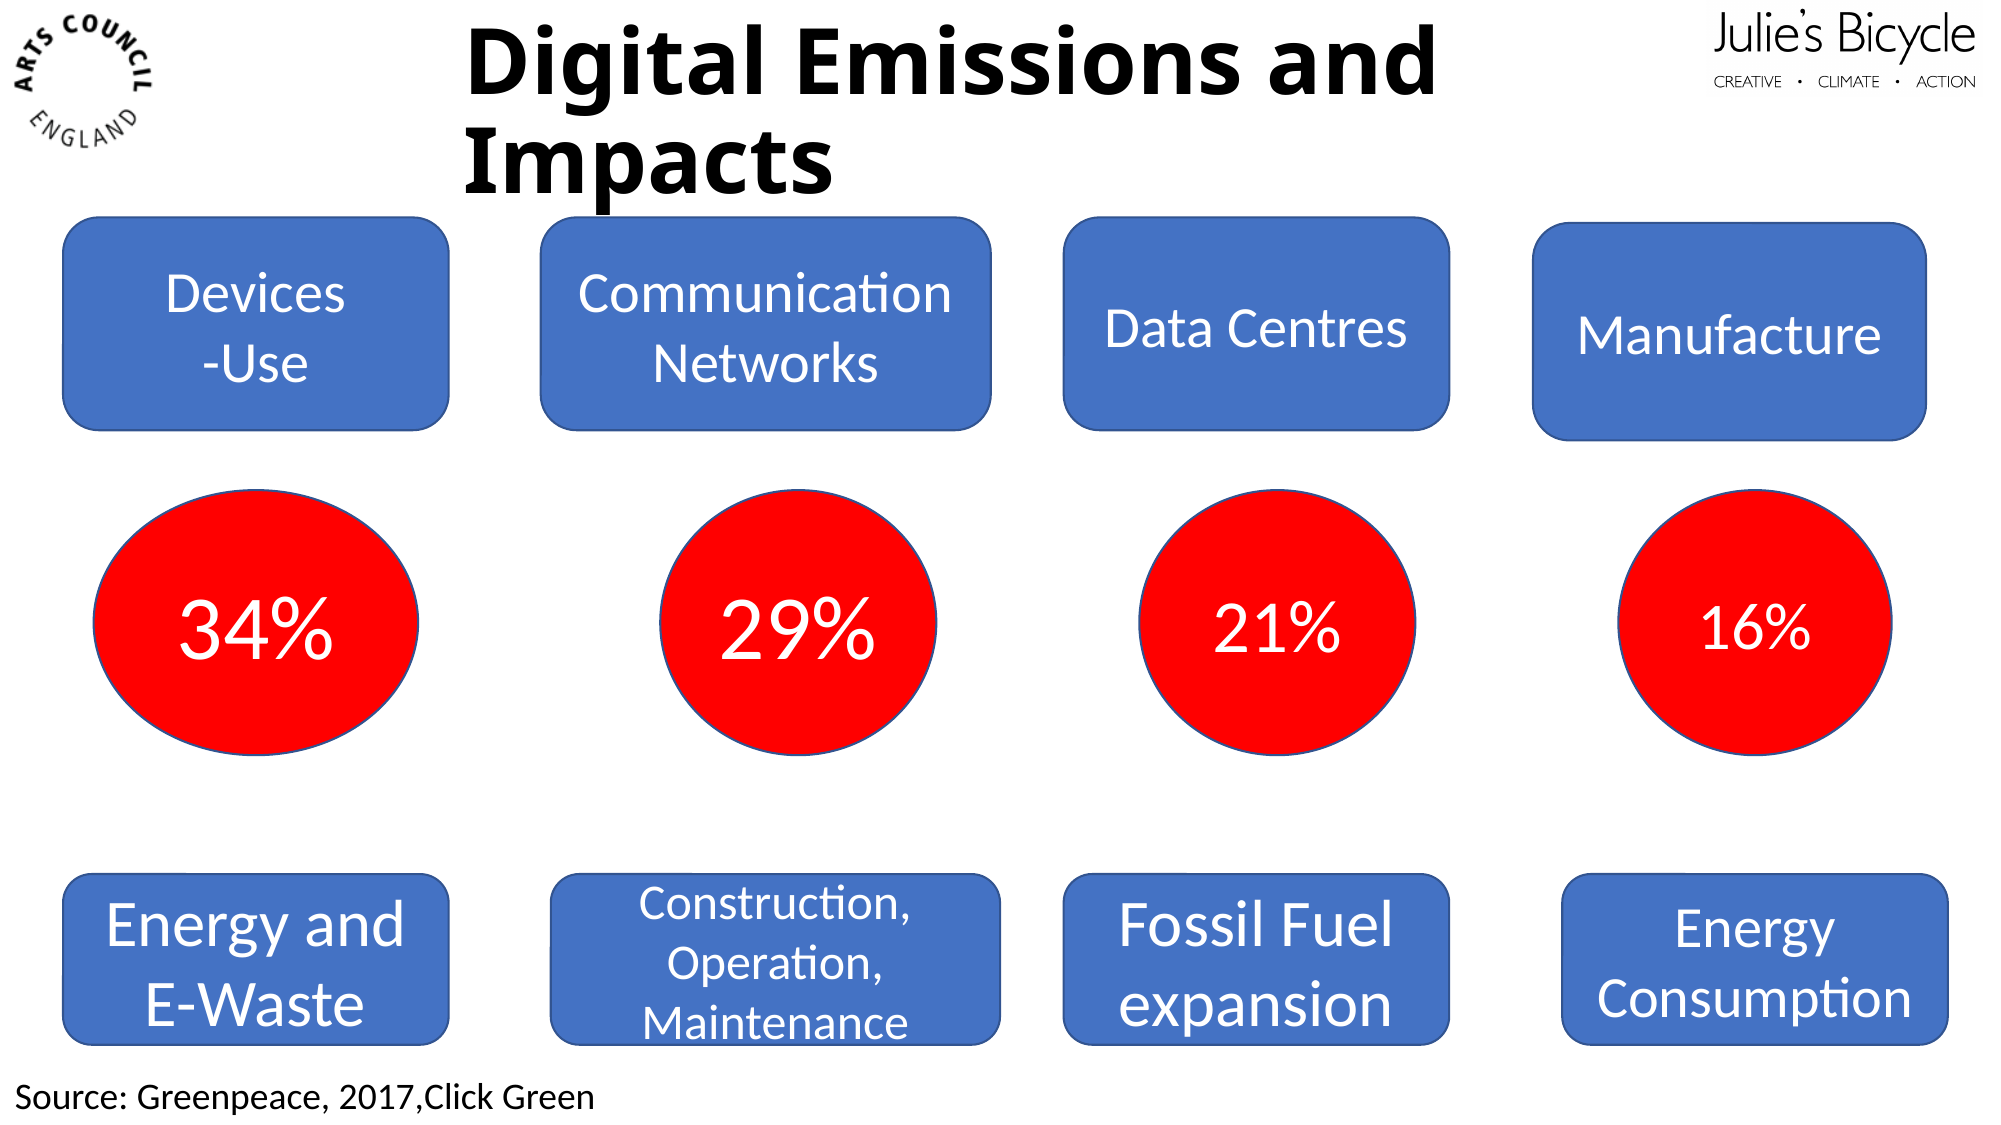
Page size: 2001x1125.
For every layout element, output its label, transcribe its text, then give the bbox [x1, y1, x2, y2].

text_box 34% [92, 489, 420, 757]
text_box Data Centres [1062, 216, 1451, 432]
text_box 29% [659, 489, 938, 757]
text_box Fossil Fuel expansion [1062, 872, 1451, 1046]
title Digital Emissions and Impacts [448, 5, 1629, 223]
picture [3, 0, 164, 161]
text_box Communication Networks [539, 216, 992, 432]
text_box Construction, Operation, Maintenance [549, 872, 1002, 1046]
text_box Energy Consumption [1561, 872, 1949, 1046]
picture [1706, 0, 1983, 97]
text_box Energy and E-Waste [61, 872, 450, 1046]
text_box Source: Greenpeace, 2017,Click Green [0, 1064, 661, 1125]
text_box 21% [1138, 489, 1417, 757]
text_box Devices -Use [61, 216, 450, 432]
text_box 16% [1617, 489, 1893, 757]
text_box Manufacture [1531, 221, 1928, 442]
